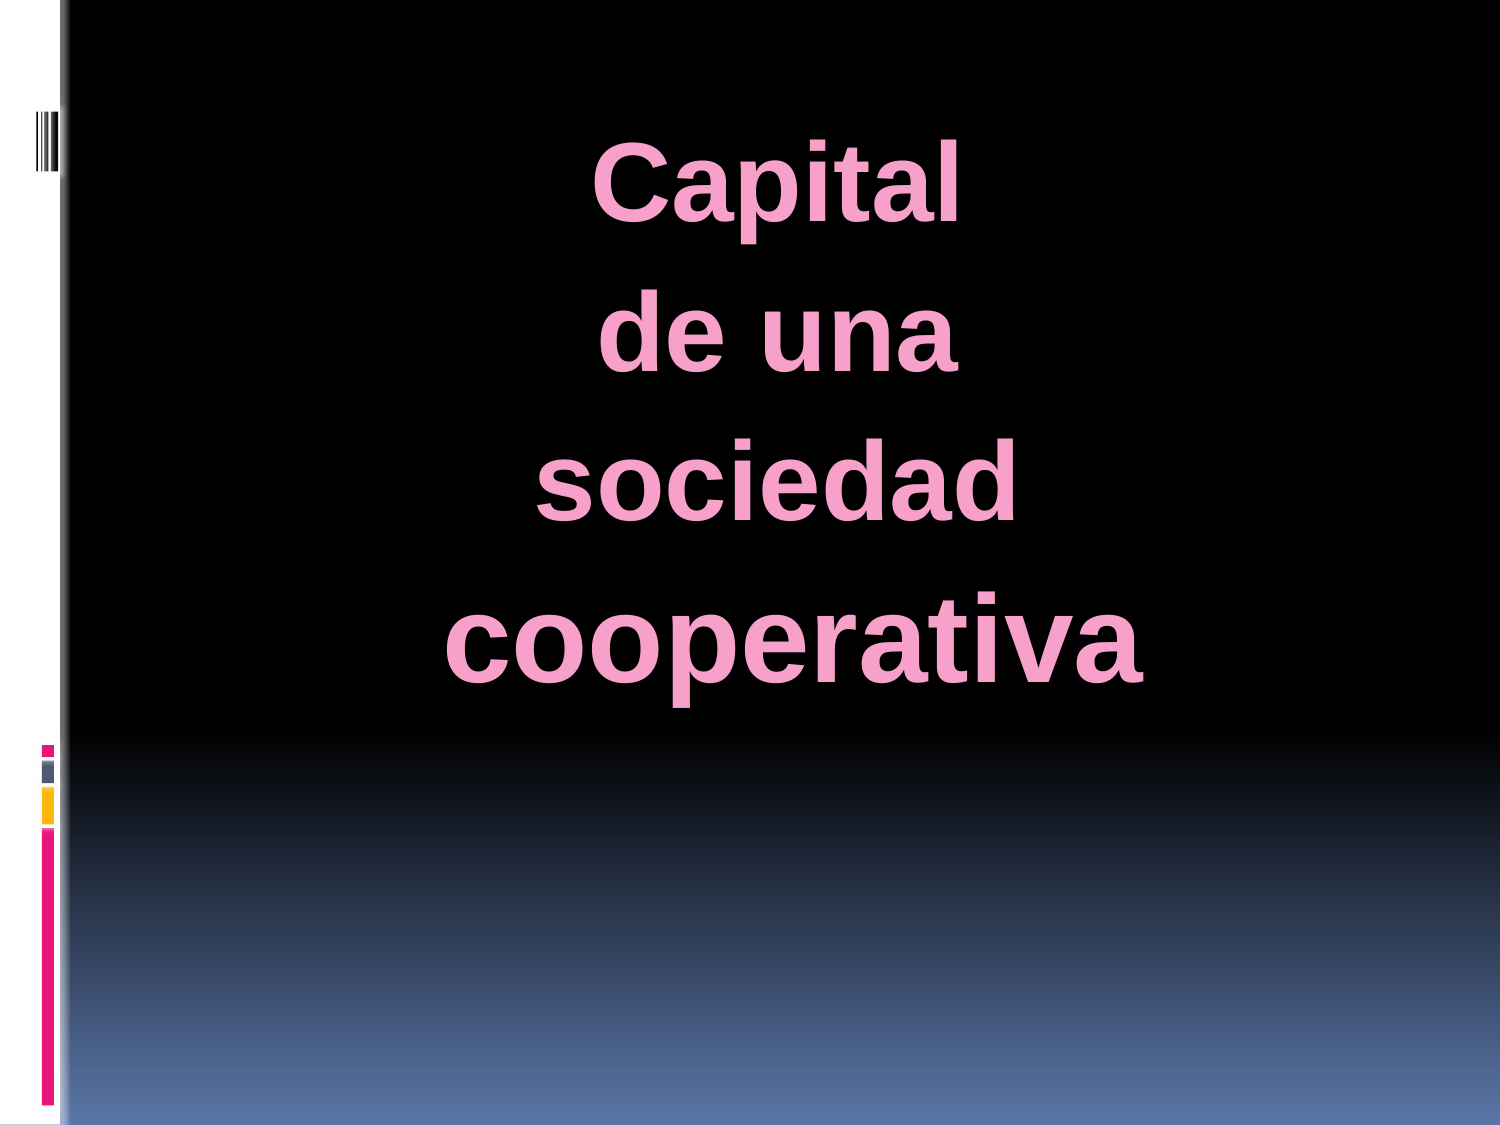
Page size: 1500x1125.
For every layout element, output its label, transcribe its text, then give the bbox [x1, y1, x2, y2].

list Capital de una sociedad cooperativa [150, 101, 1425, 1043]
